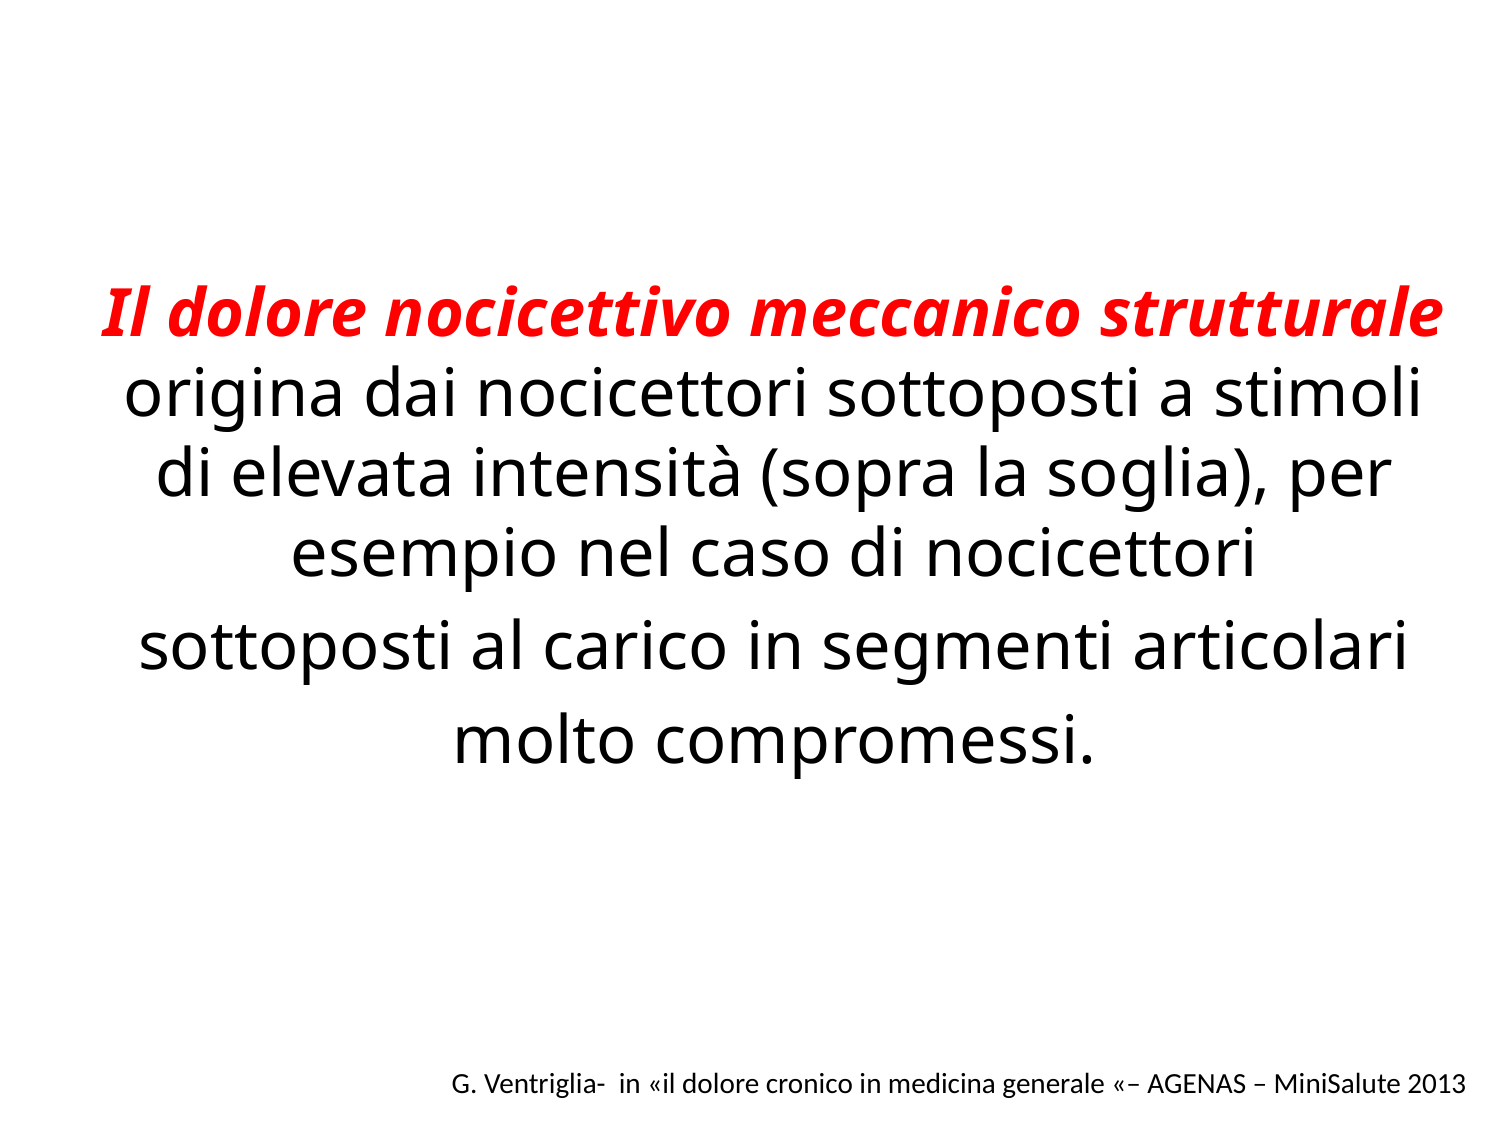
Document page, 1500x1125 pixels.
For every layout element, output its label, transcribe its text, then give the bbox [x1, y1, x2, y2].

list Il dolore nocicettivo meccanico strutturale origina dai nocicettori sottoposti a stimoli di elevata intensità (sopra la soglia), per esempio nel caso di nocicettori sottoposti al carico in segmenti articolari molto compromessi. [75, 262, 1475, 1005]
text_box G. Ventriglia- in «il dolore cronico in medicina generale «– AGENAS – MiniSalute 2013 [436, 1057, 1500, 1107]
